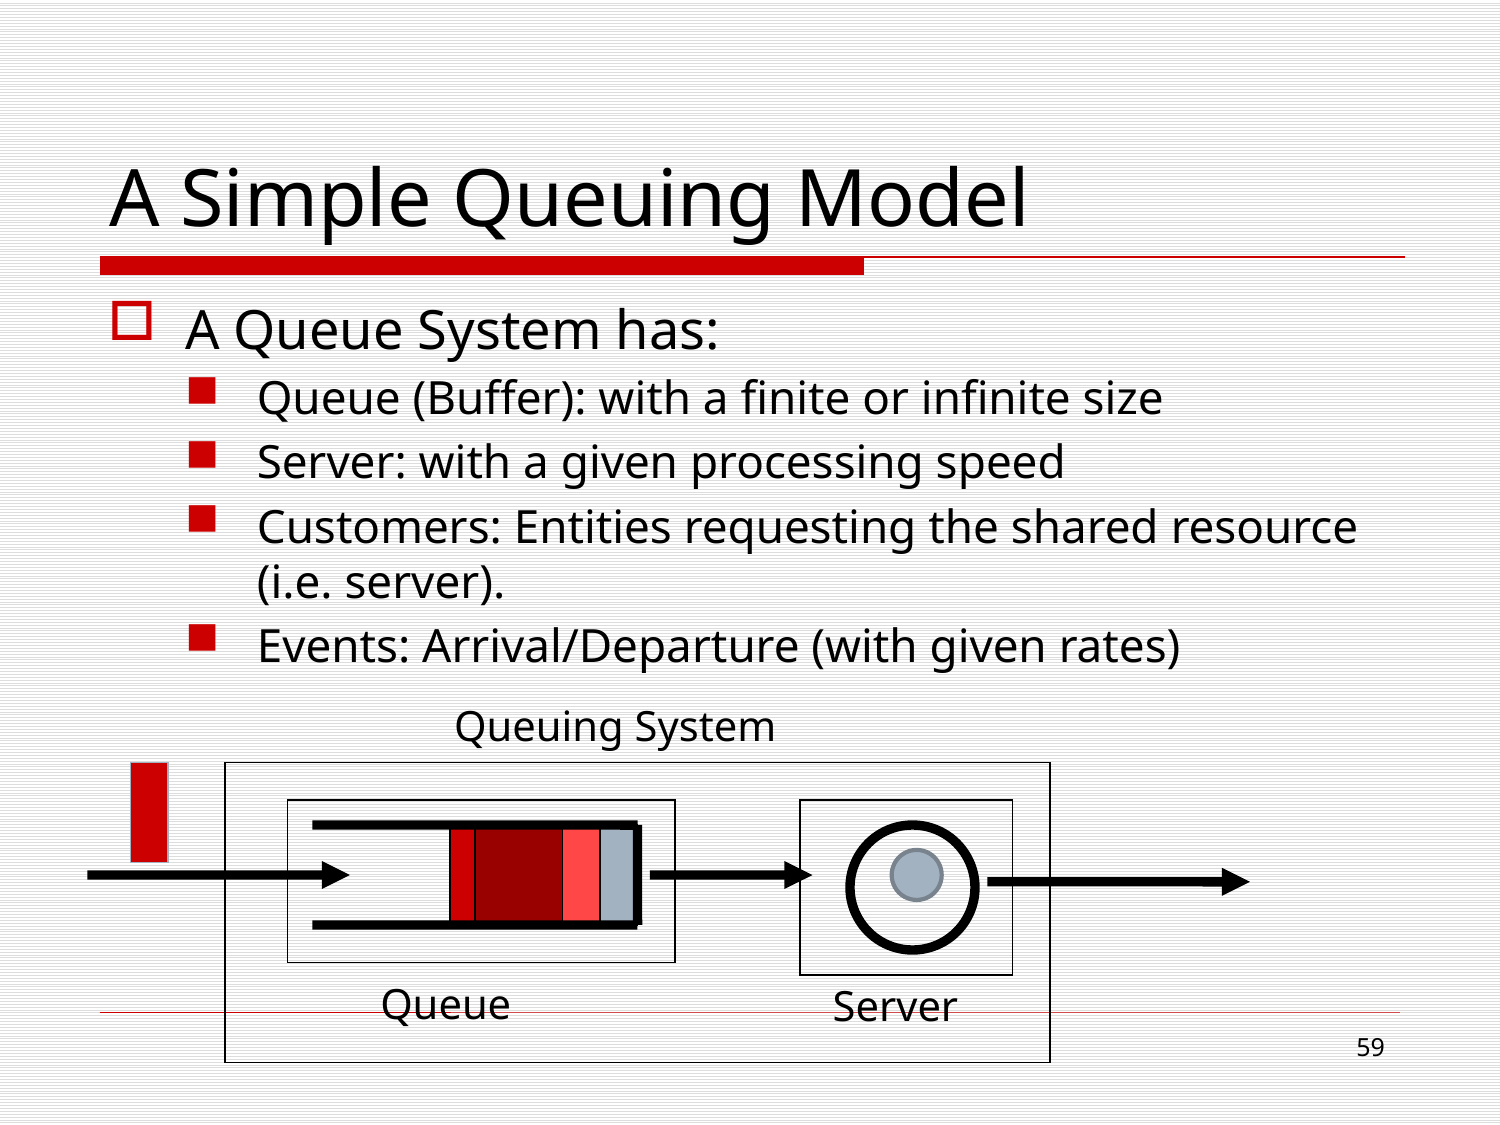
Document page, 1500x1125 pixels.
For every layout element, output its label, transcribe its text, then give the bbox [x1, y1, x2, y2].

text_box [1054, 875, 1250, 889]
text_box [87, 701, 1051, 1063]
title A Simple Queuing Model [93, 49, 1407, 250]
slide_number 59 [1074, 1024, 1401, 1103]
list A Queue System has: Queue (Buffer): with a finite or infinite size Server: with a given processing speed Customers: Entities requesting the shared resource (i.e. server). Events: Arrival/Departure (with given rates) [92, 287, 1406, 988]
